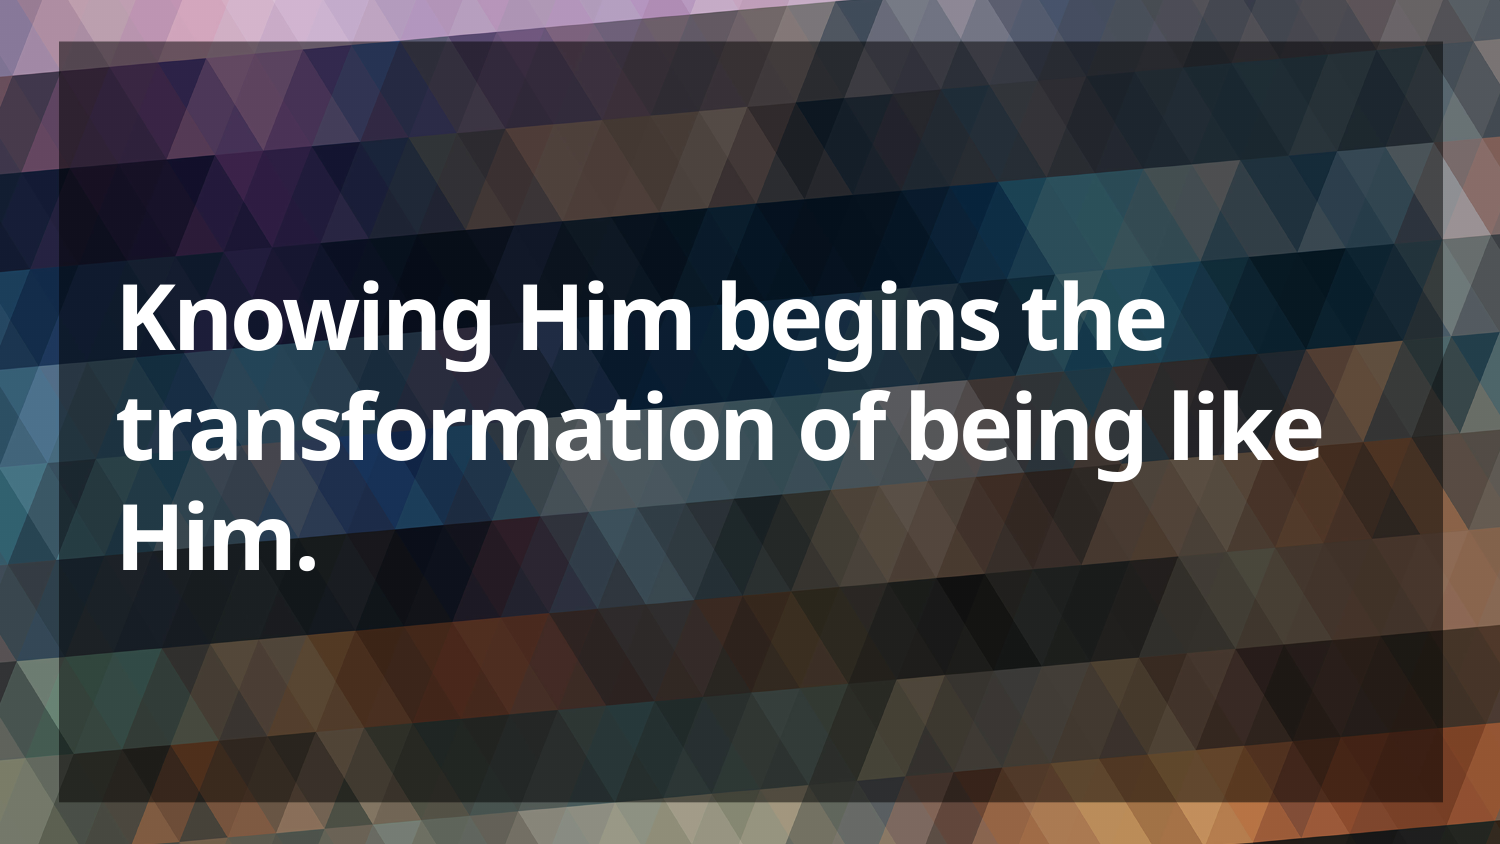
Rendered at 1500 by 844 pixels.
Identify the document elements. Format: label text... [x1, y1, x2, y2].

picture [0, 0, 1500, 844]
title Knowing Him begins the transformation of being like Him. [100, 76, 1400, 772]
